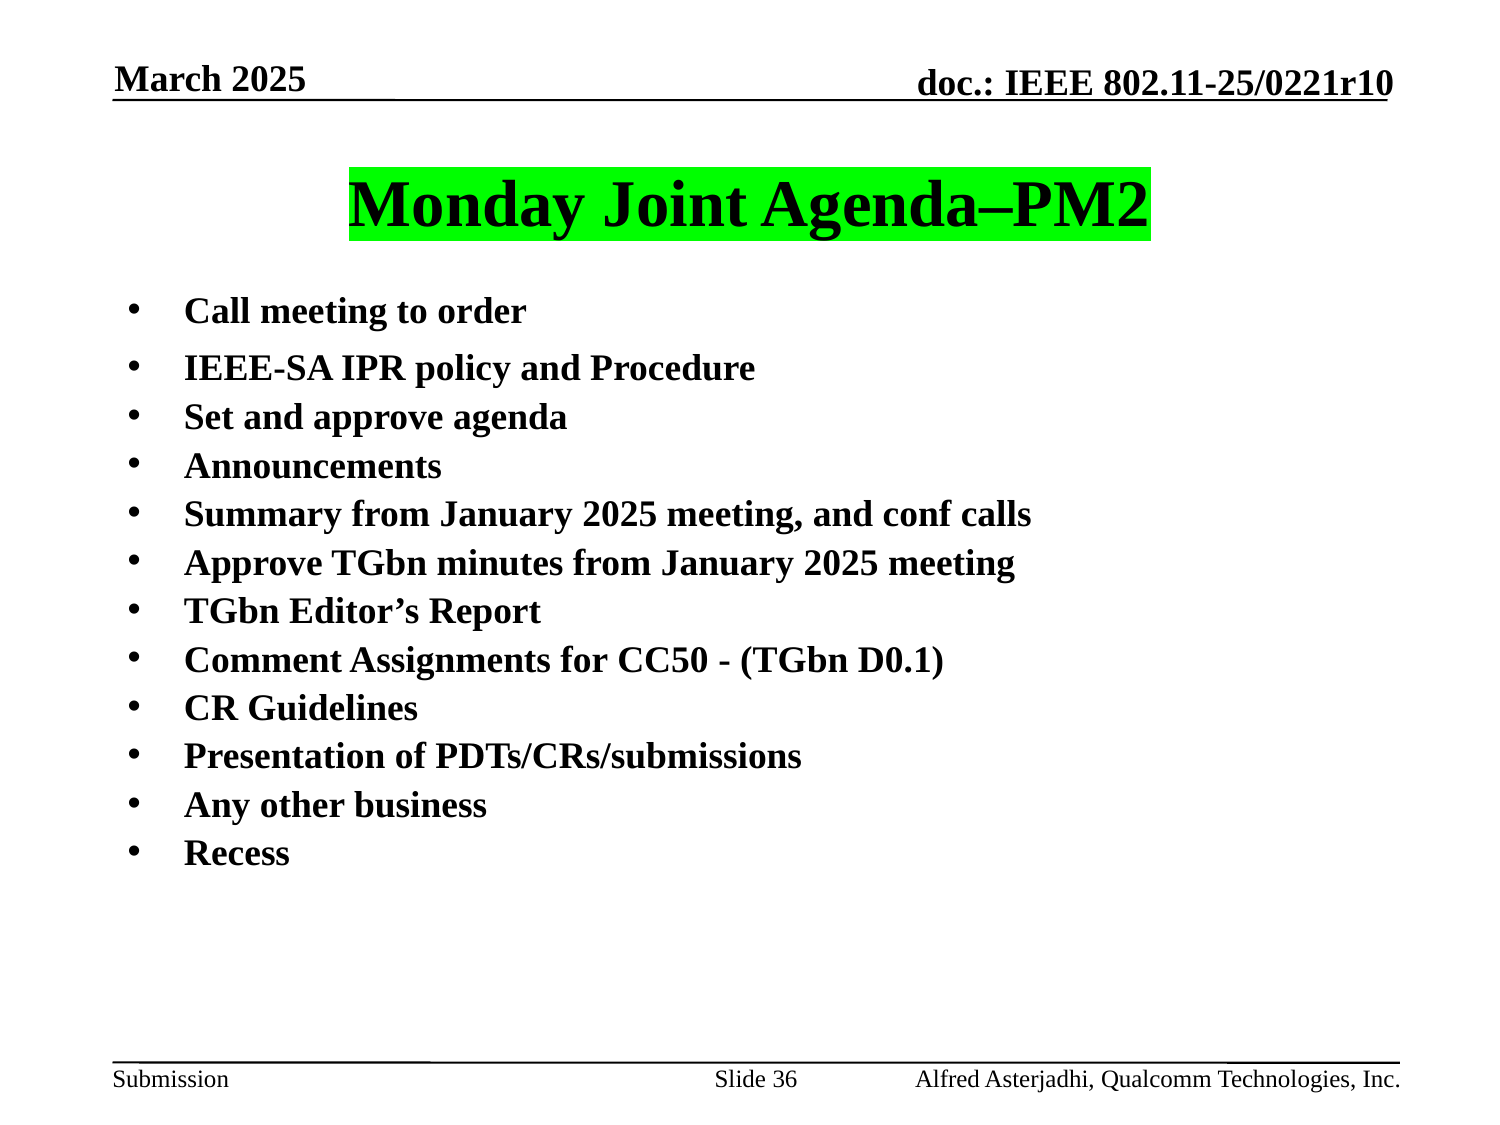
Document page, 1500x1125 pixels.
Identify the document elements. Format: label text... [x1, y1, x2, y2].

title Monday Joint Agenda–PM2 [112, 112, 1388, 286]
footer Alfred Asterjadhi, Qualcomm Technologies, Inc. [878, 1061, 1402, 1093]
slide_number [114, 54, 423, 100]
list Call meeting to order IEEE-SA IPR policy and Procedure Set and approve agenda Announcements Summary from January 2025 meeting, and conf calls Approve TGbn minutes from January 2025 meeting TGbn Editor’s Report Comment Assignments for CC50 - (TGbn D0.1) CR Guidelines Presentation of PDTs/CRs/submissions Any other business Recess [112, 286, 1388, 1060]
slide_number Slide 36 [712, 1061, 800, 1123]
